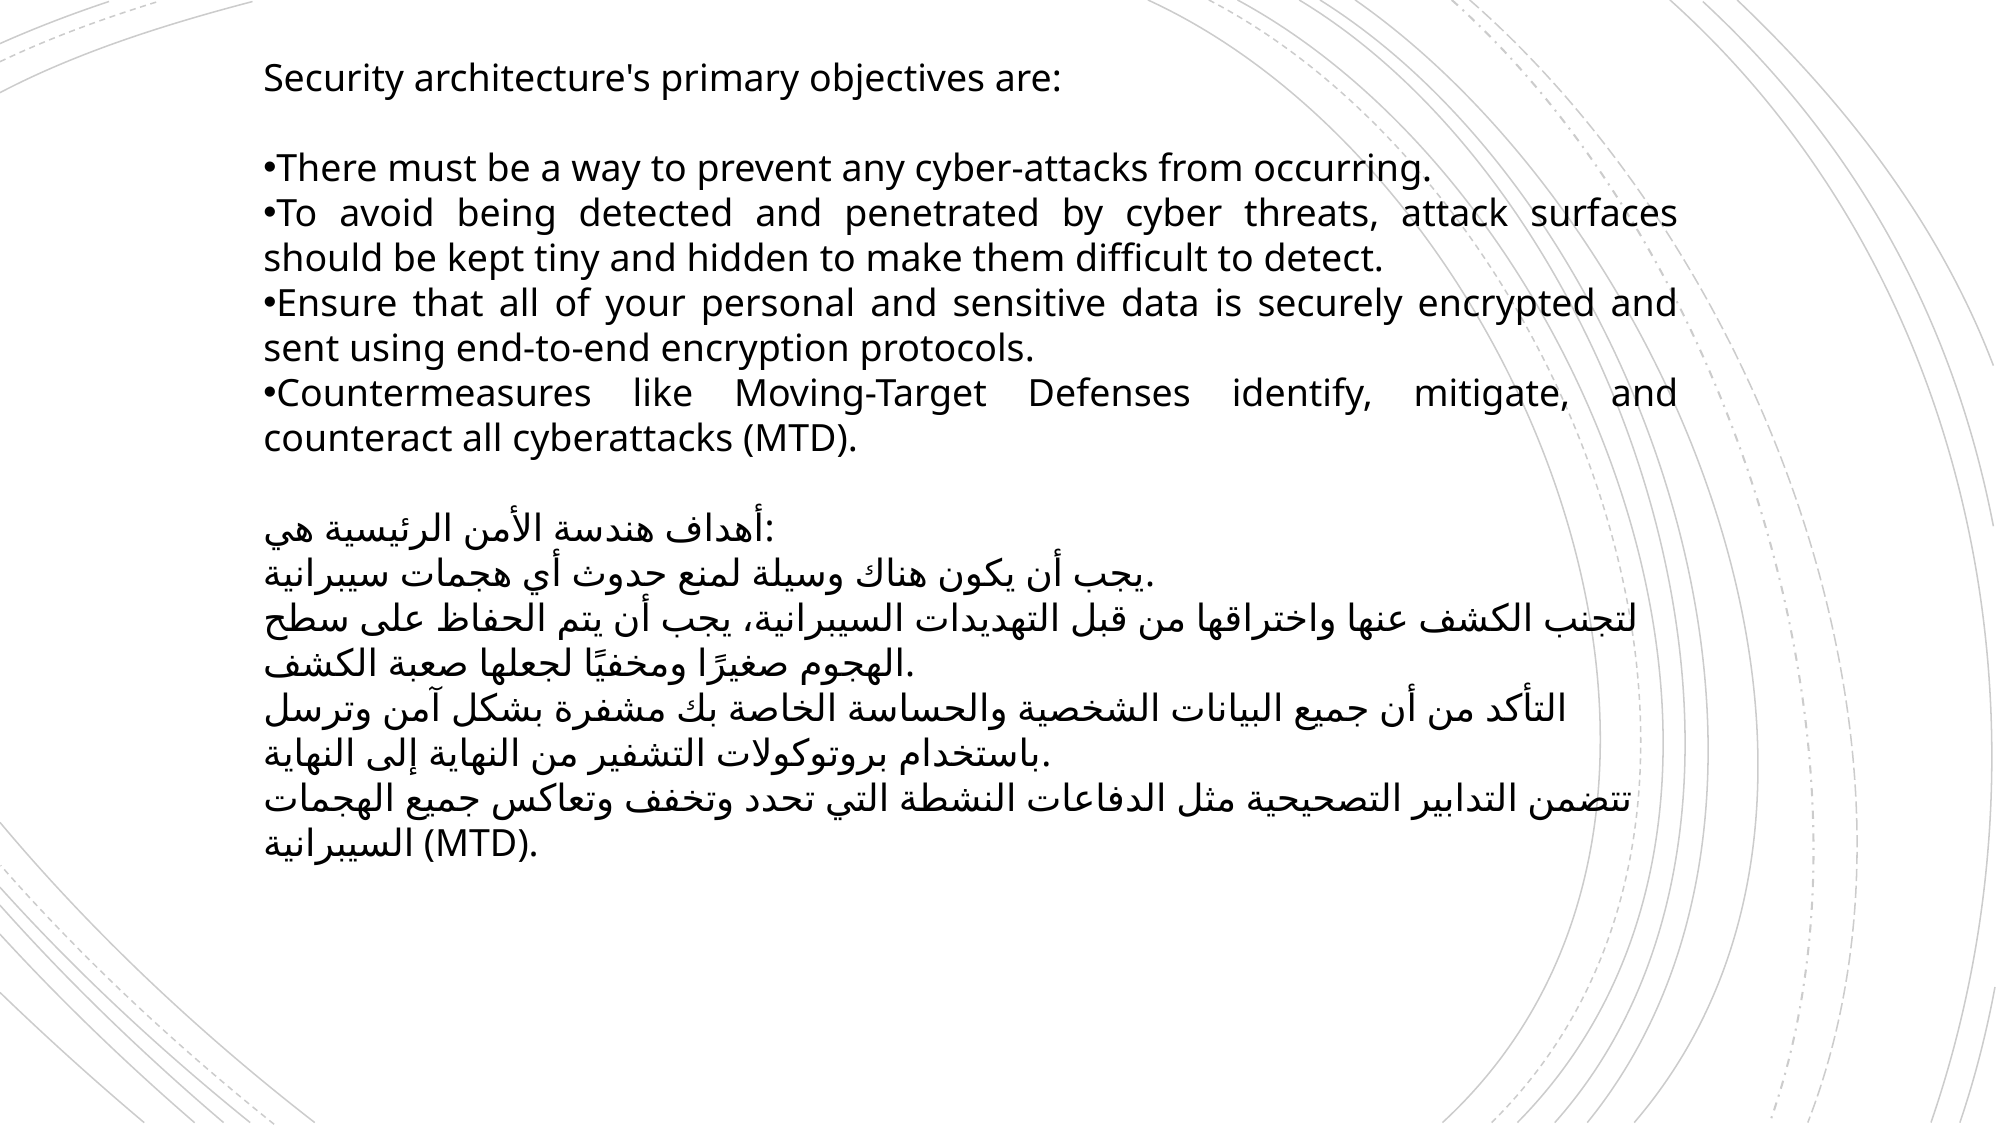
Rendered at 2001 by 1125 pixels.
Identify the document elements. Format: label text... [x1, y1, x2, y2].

text_box Security architecture's primary objectives are: There must be a way to prevent any cyber-attacks from occurring. To avoid being detected and penetrated by cyber threats, attack surfaces should be kept tiny and hidden to make them difficult to detect. Ensure that all of your personal and sensitive data is securely encrypted and sent using end-to-end encryption protocols. Countermeasures like Moving-Target Defenses identify, mitigate, and counteract all cyberattacks (MTD). أهداف هندسة الأمن الرئيسية هي: يجب أن يكون هناك وسيلة لمنع حدوث أي هجمات سيبرانية. لتجنب الكشف عنها واختراقها من قبل التهديدات السيبرانية، يجب أن يتم الحفاظ على سطح الهجوم صغيرًا ومخفيًا لجعلها صعبة الكشف. التأكد من أن جميع البيانات الشخصية والحساسة الخاصة بك مشفرة بشكل آمن وترسل باستخدام بروتوكولات التشفير من النهاية إلى النهاية. تتضمن التدابير التصحيحية مثل الدفاعات النشطة التي تحدد وتخفف وتعاكس جميع الهجمات السيبرانية (MTD). [248, 46, 1695, 917]
